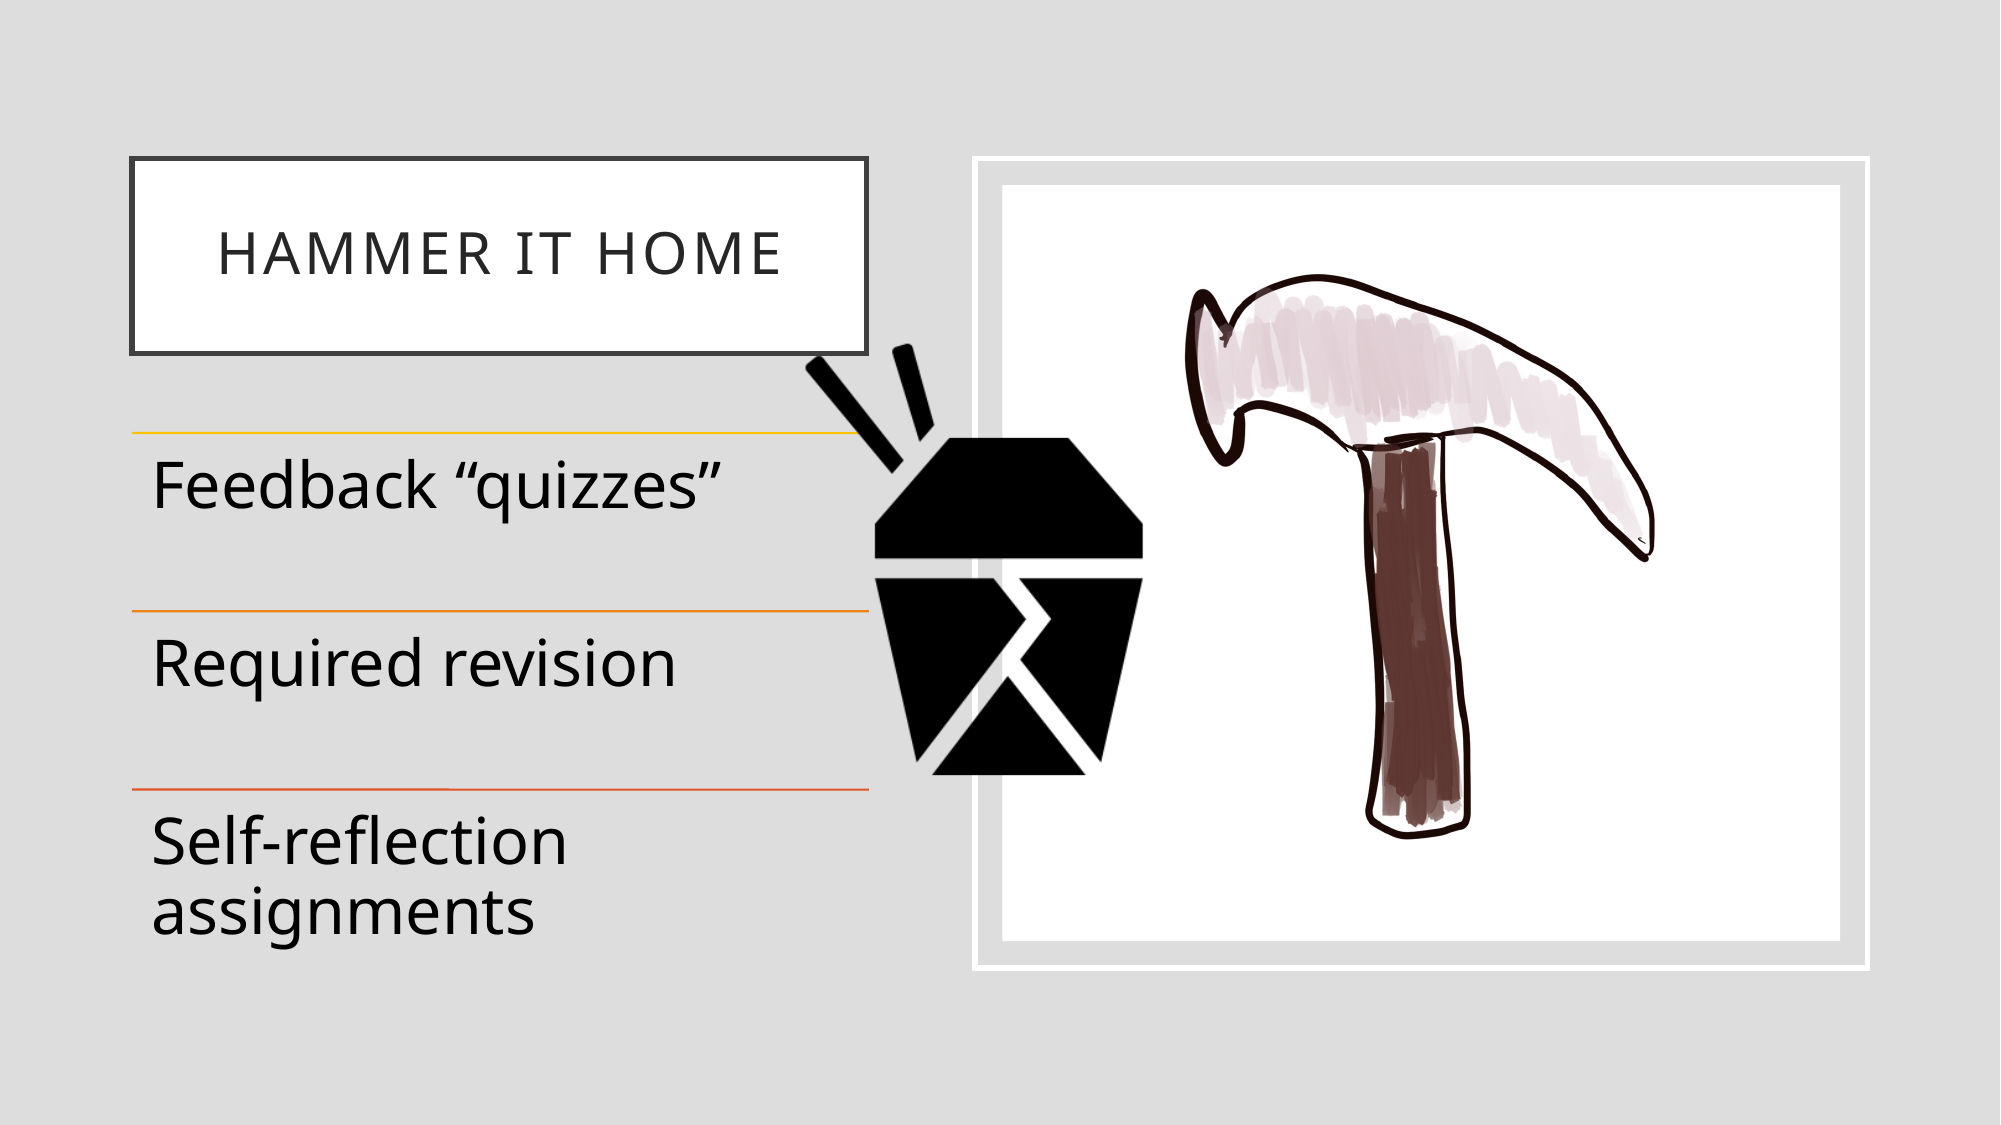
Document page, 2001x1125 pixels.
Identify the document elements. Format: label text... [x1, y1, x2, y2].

title Hammer it Home [129, 156, 869, 356]
picture [761, 212, 1729, 915]
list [131, 432, 869, 968]
text_box [1001, 184, 1841, 942]
text_box [974, 157, 1868, 969]
